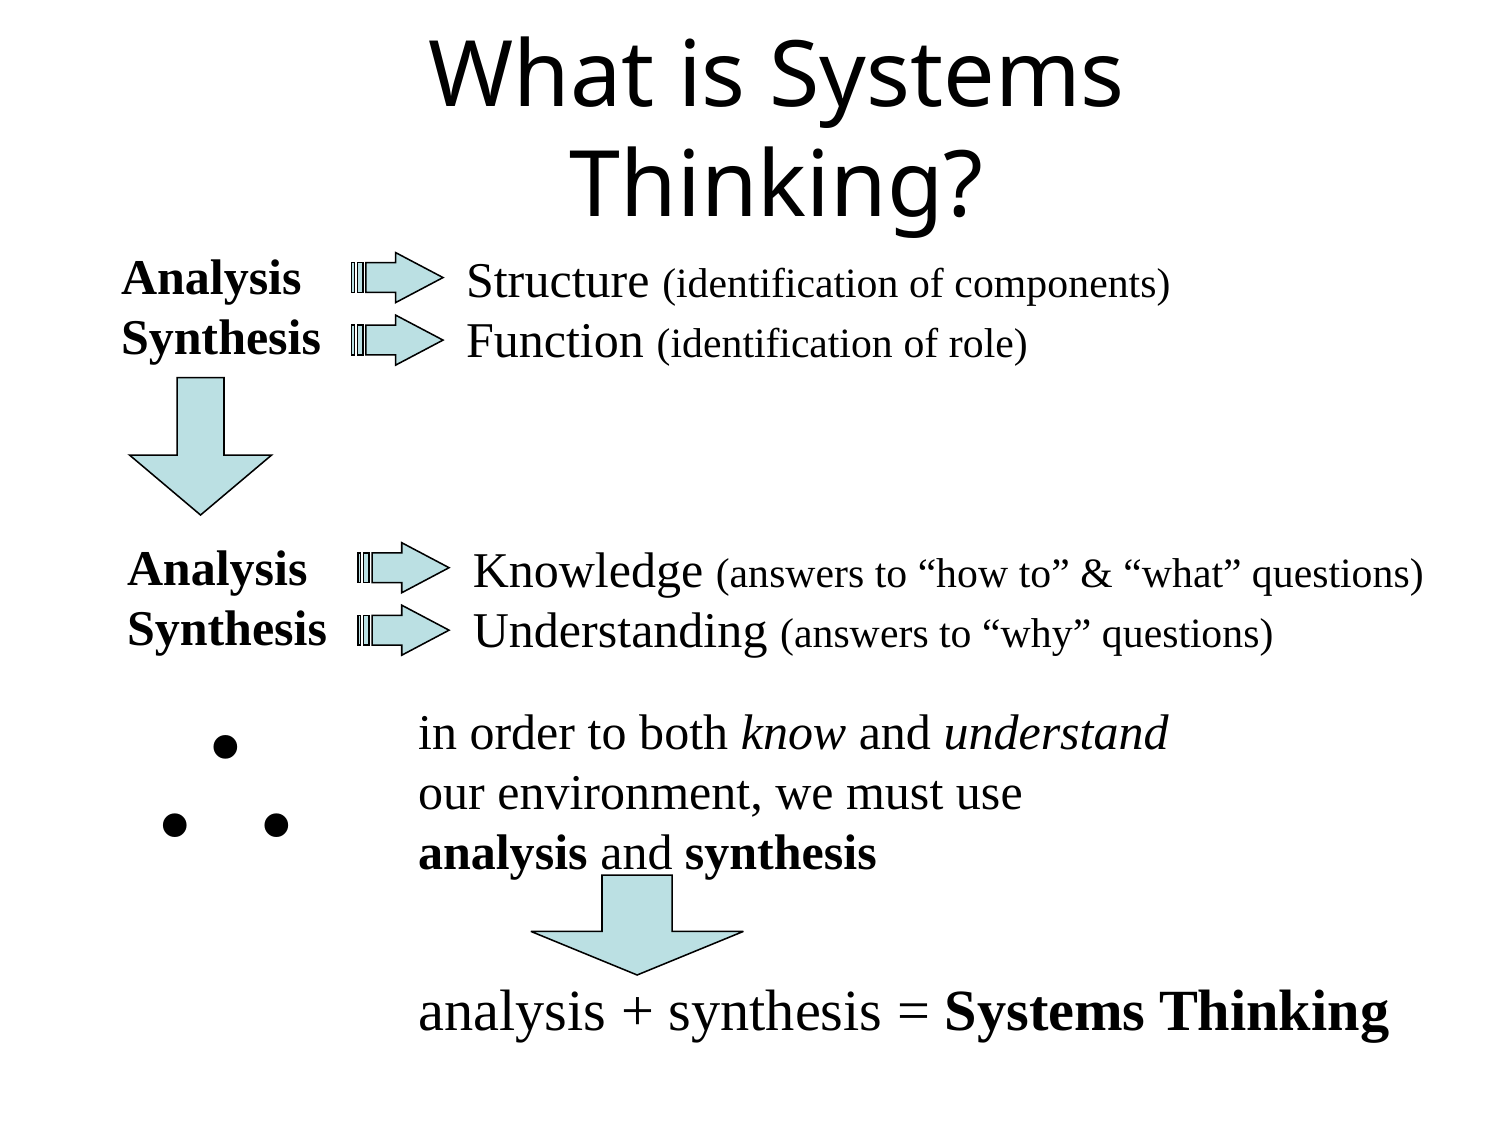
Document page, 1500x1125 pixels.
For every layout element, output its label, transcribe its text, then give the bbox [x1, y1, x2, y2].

text_box What is Systems Thinking? [214, 24, 1340, 225]
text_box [111, 377, 1439, 666]
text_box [403, 874, 1406, 1051]
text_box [105, 237, 1185, 376]
text_box ∴ [124, 673, 352, 885]
text_box in order to both know and understand our environment, we must use analysis and synthesis [403, 692, 1184, 874]
